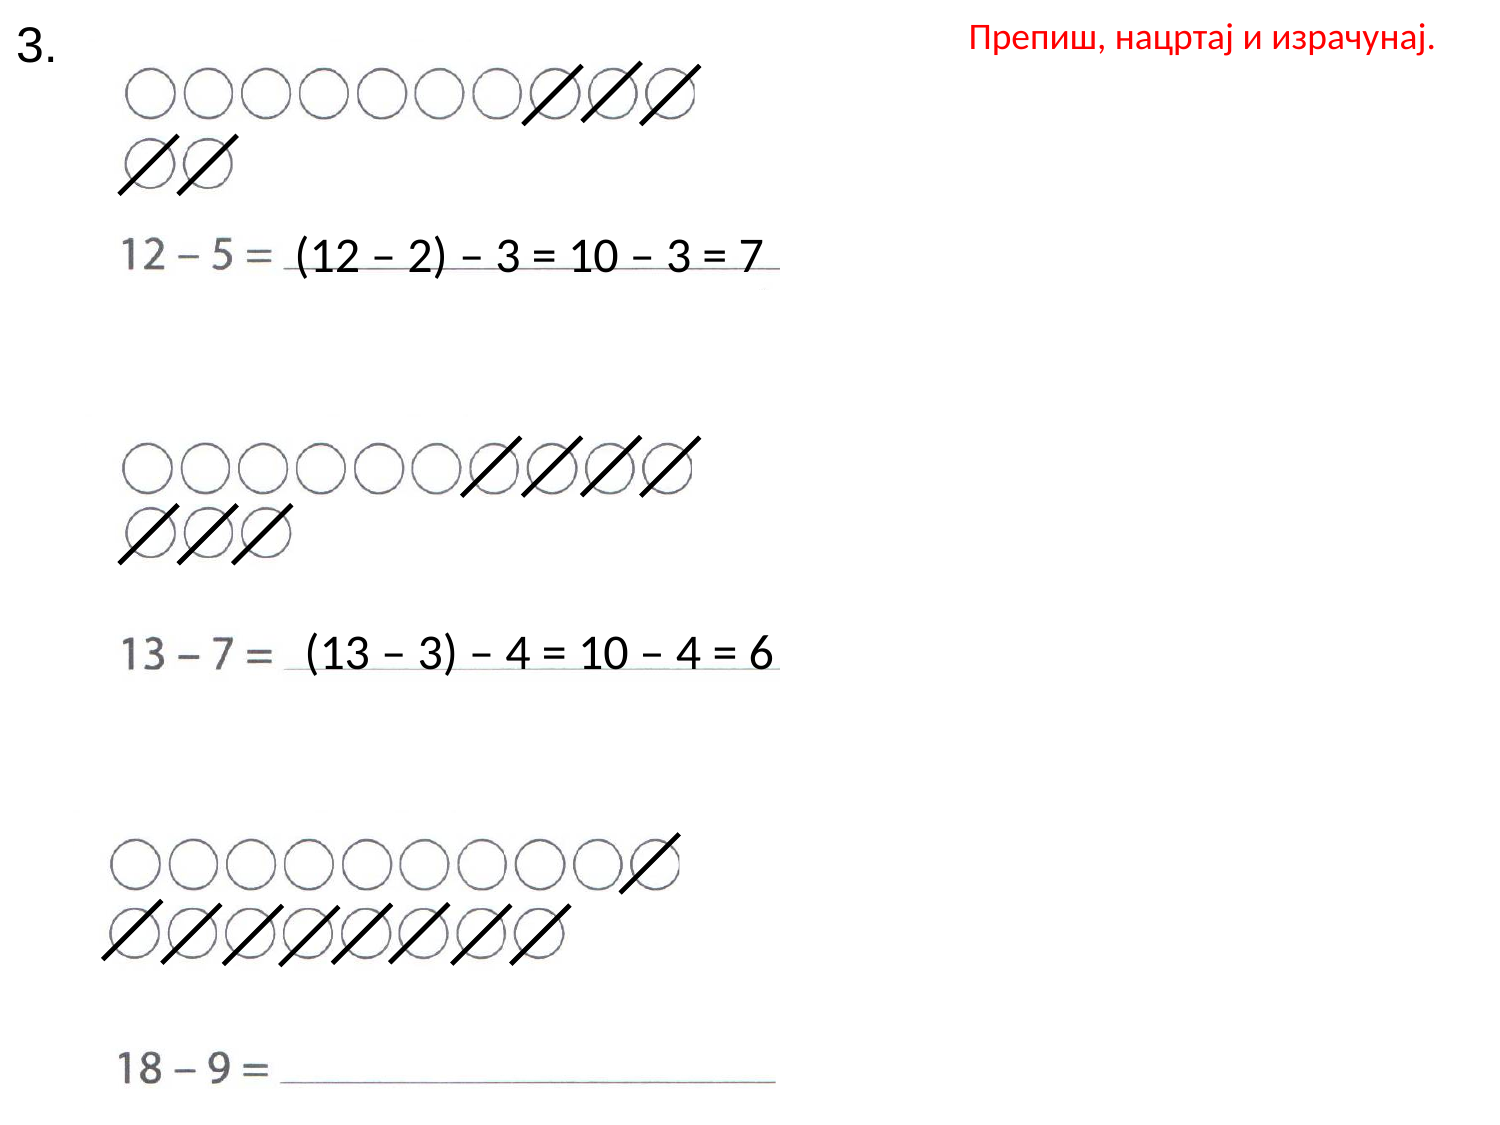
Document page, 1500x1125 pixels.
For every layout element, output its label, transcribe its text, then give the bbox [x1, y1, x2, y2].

picture [85, 414, 693, 497]
picture [88, 219, 781, 291]
picture [90, 904, 571, 977]
picture [88, 617, 781, 688]
text_box 3. [1, 4, 73, 80]
text_box Препиш, нацртај и израчунај. [953, 4, 1452, 65]
picture [106, 135, 233, 197]
picture [84, 1034, 776, 1109]
picture [72, 810, 680, 893]
picture [88, 39, 695, 122]
picture [106, 504, 294, 576]
text_box (12 – 2) – 3 = 10 – 3 = 7 [279, 215, 791, 291]
text_box (13 – 3) – 4 = 10 – 4 = 6 [289, 612, 790, 688]
